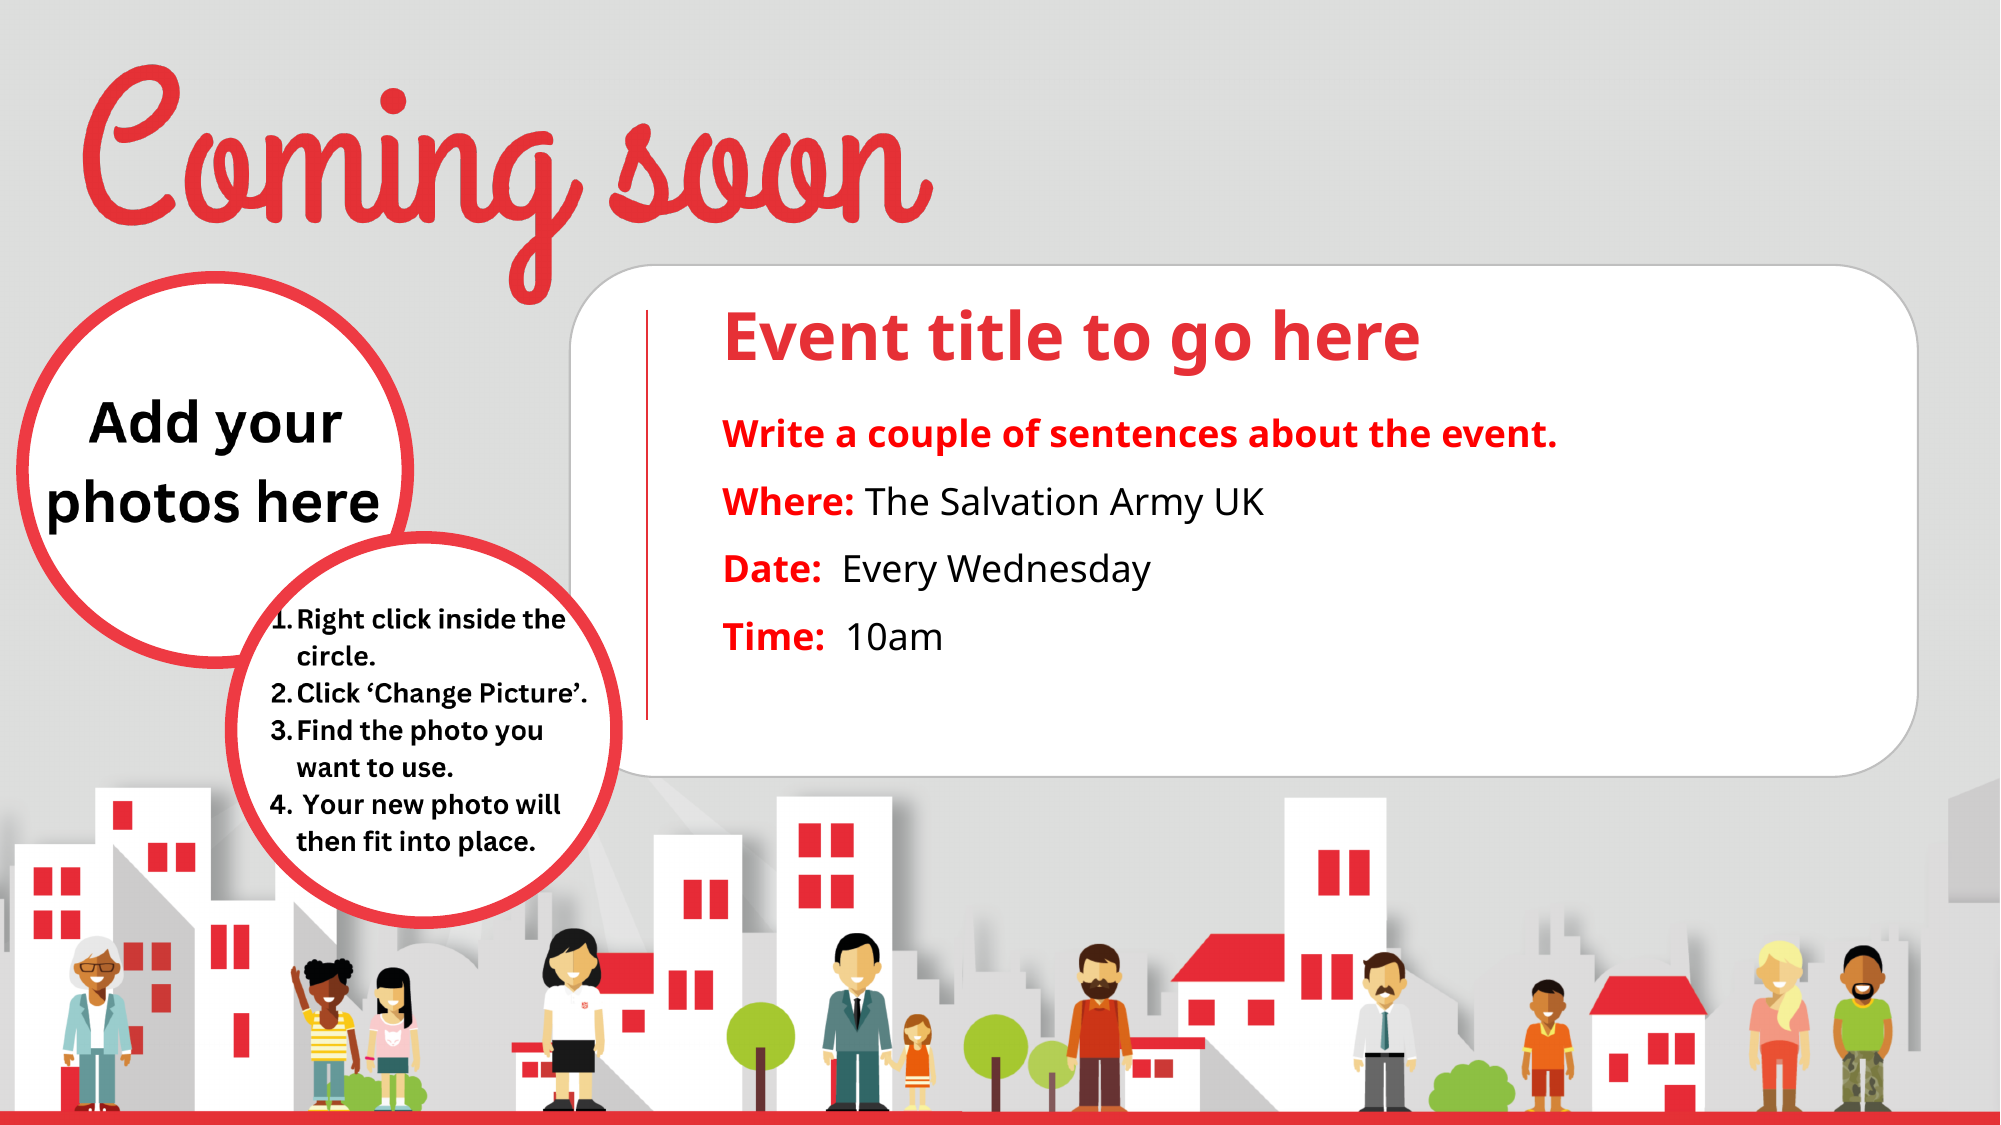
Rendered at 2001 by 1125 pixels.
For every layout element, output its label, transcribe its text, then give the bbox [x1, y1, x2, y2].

picture [0, 0, 2000, 1125]
text_box Write a couple of sentences about the event. Where: The Salvation Army UK Date: Every Wednesday Time: 10am [707, 380, 1658, 765]
text_box Event title to go here [707, 286, 1762, 385]
text_box [568, 263, 1919, 778]
